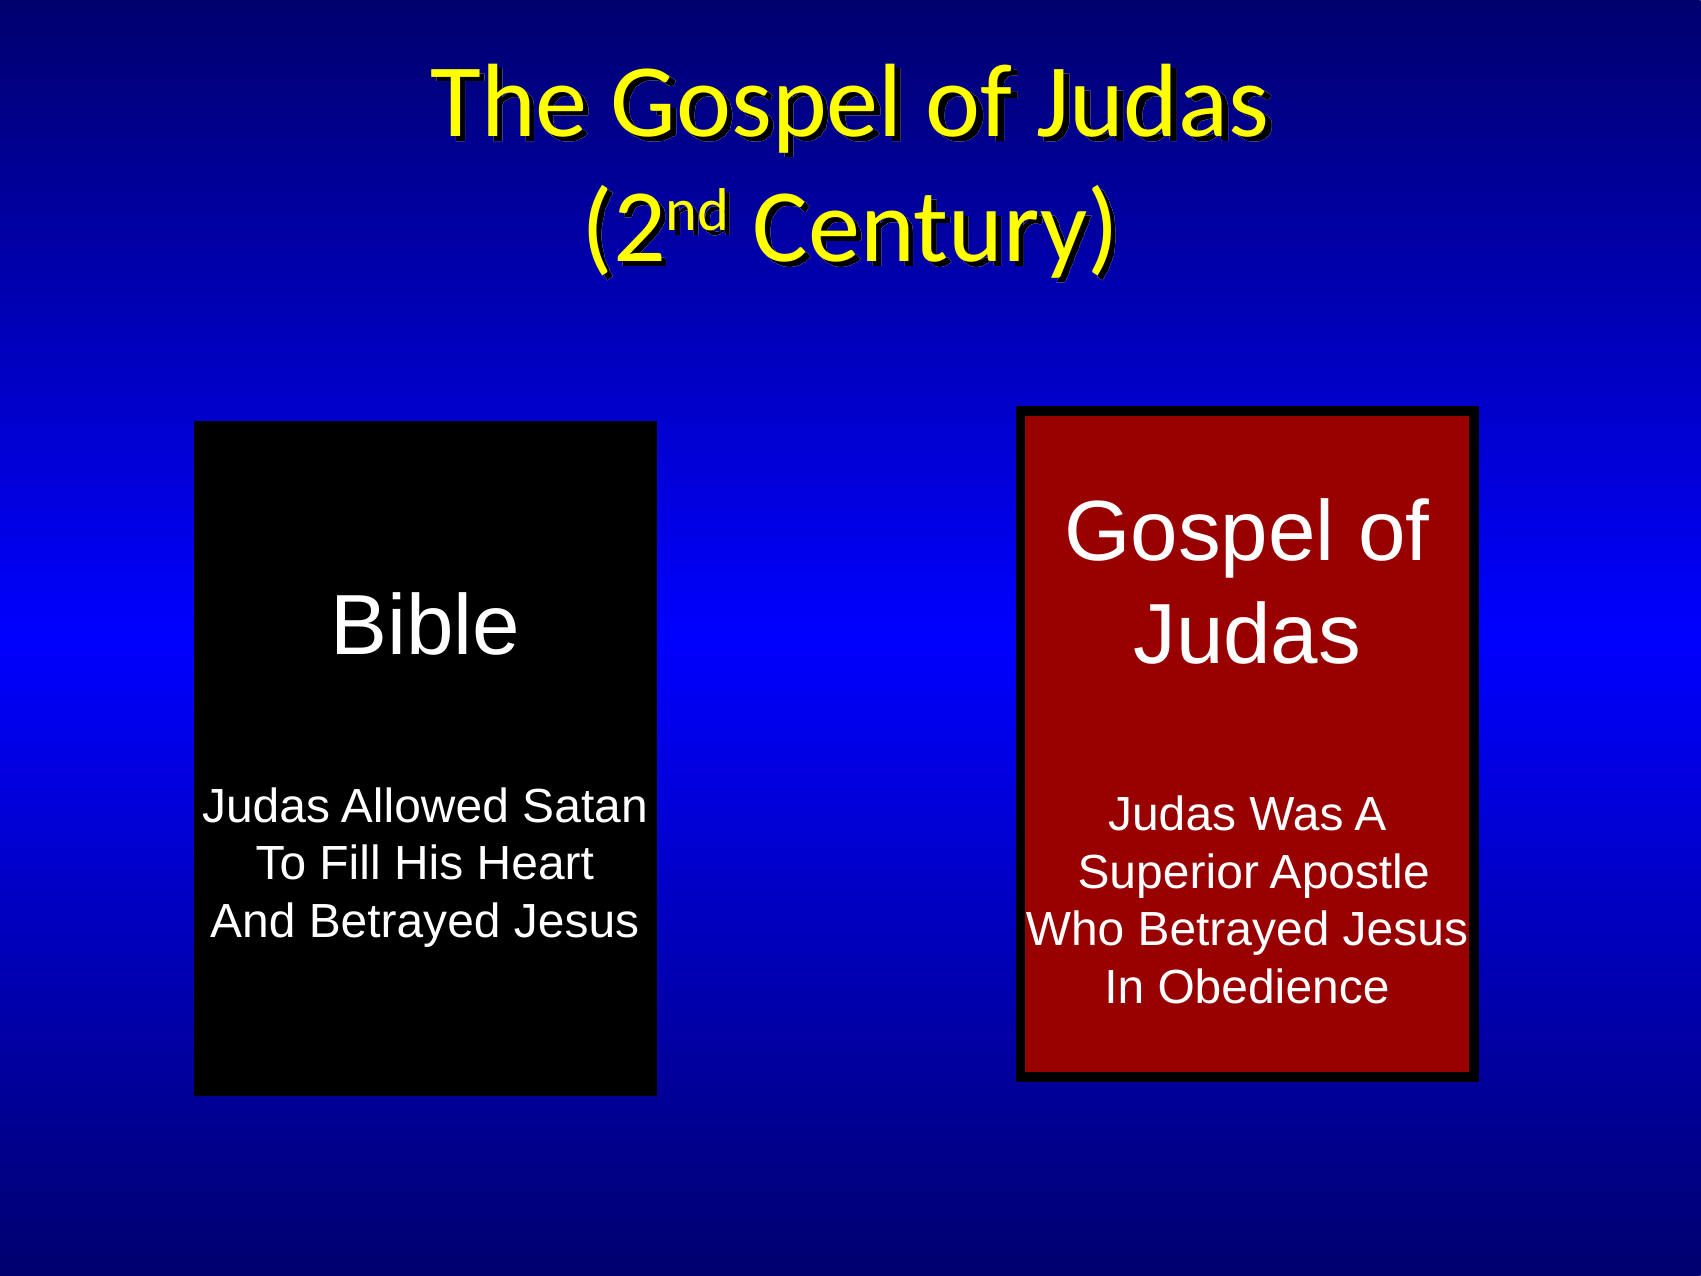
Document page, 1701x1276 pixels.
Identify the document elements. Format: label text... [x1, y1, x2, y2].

text_box Bible Judas Allowed Satan To Fill His Heart And Betrayed Jesus [198, 425, 652, 1092]
text_box Gospel of Judas Judas Was A Superior Apostle Who Betrayed Jesus In Obedience [1020, 410, 1474, 1077]
title The Gospel of Judas (2nd Century) [84, 50, 1616, 264]
